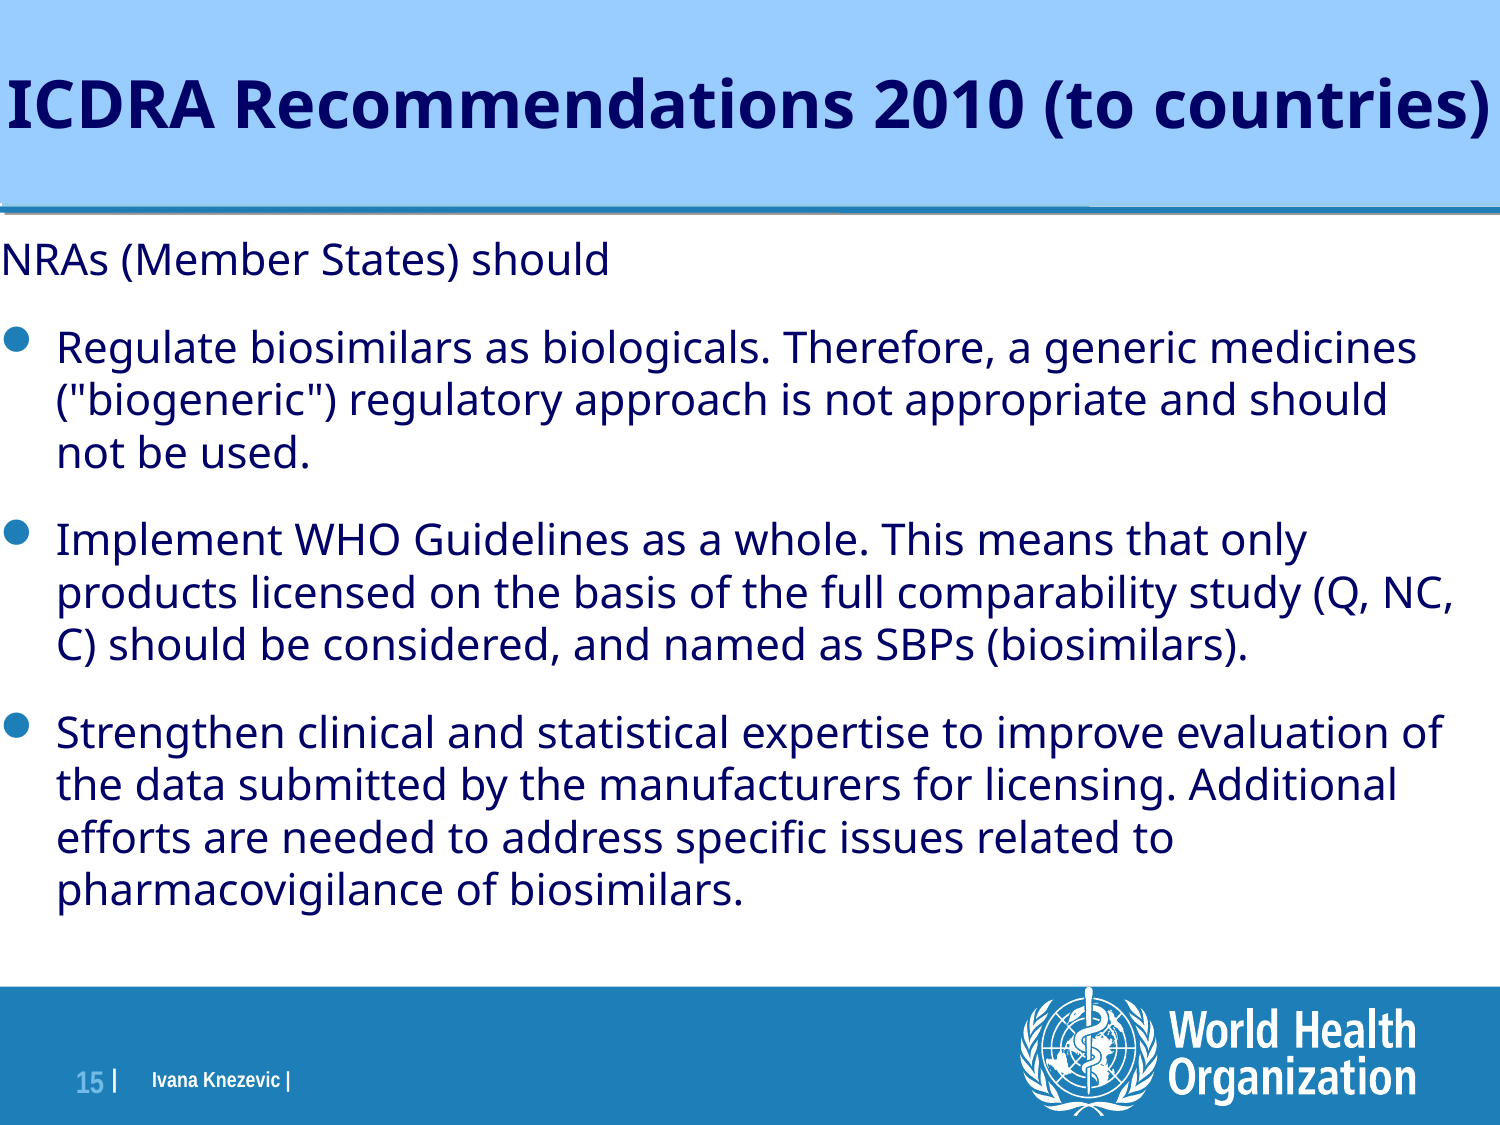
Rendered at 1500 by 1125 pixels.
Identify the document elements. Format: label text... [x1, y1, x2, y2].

list NRAs (Member States) should Regulate biosimilars as biologicals. Therefore, a generic medicines ("biogeneric") regulatory approach is not appropriate and should not be used. Implement WHO Guidelines as a whole. This means that only products licensed on the basis of the full comparability study (Q, NC, C) should be considered, and named as SBPs (biosimilars). Strengthen clinical and statistical expertise to improve evaluation of the data submitted by the manufacturers for licensing. Additional efforts are needed to address specific issues related to pharmacovigilance of biosimilars. [0, 231, 1471, 977]
title ICDRA Recommendations 2010 (to countries) [0, 0, 1500, 204]
